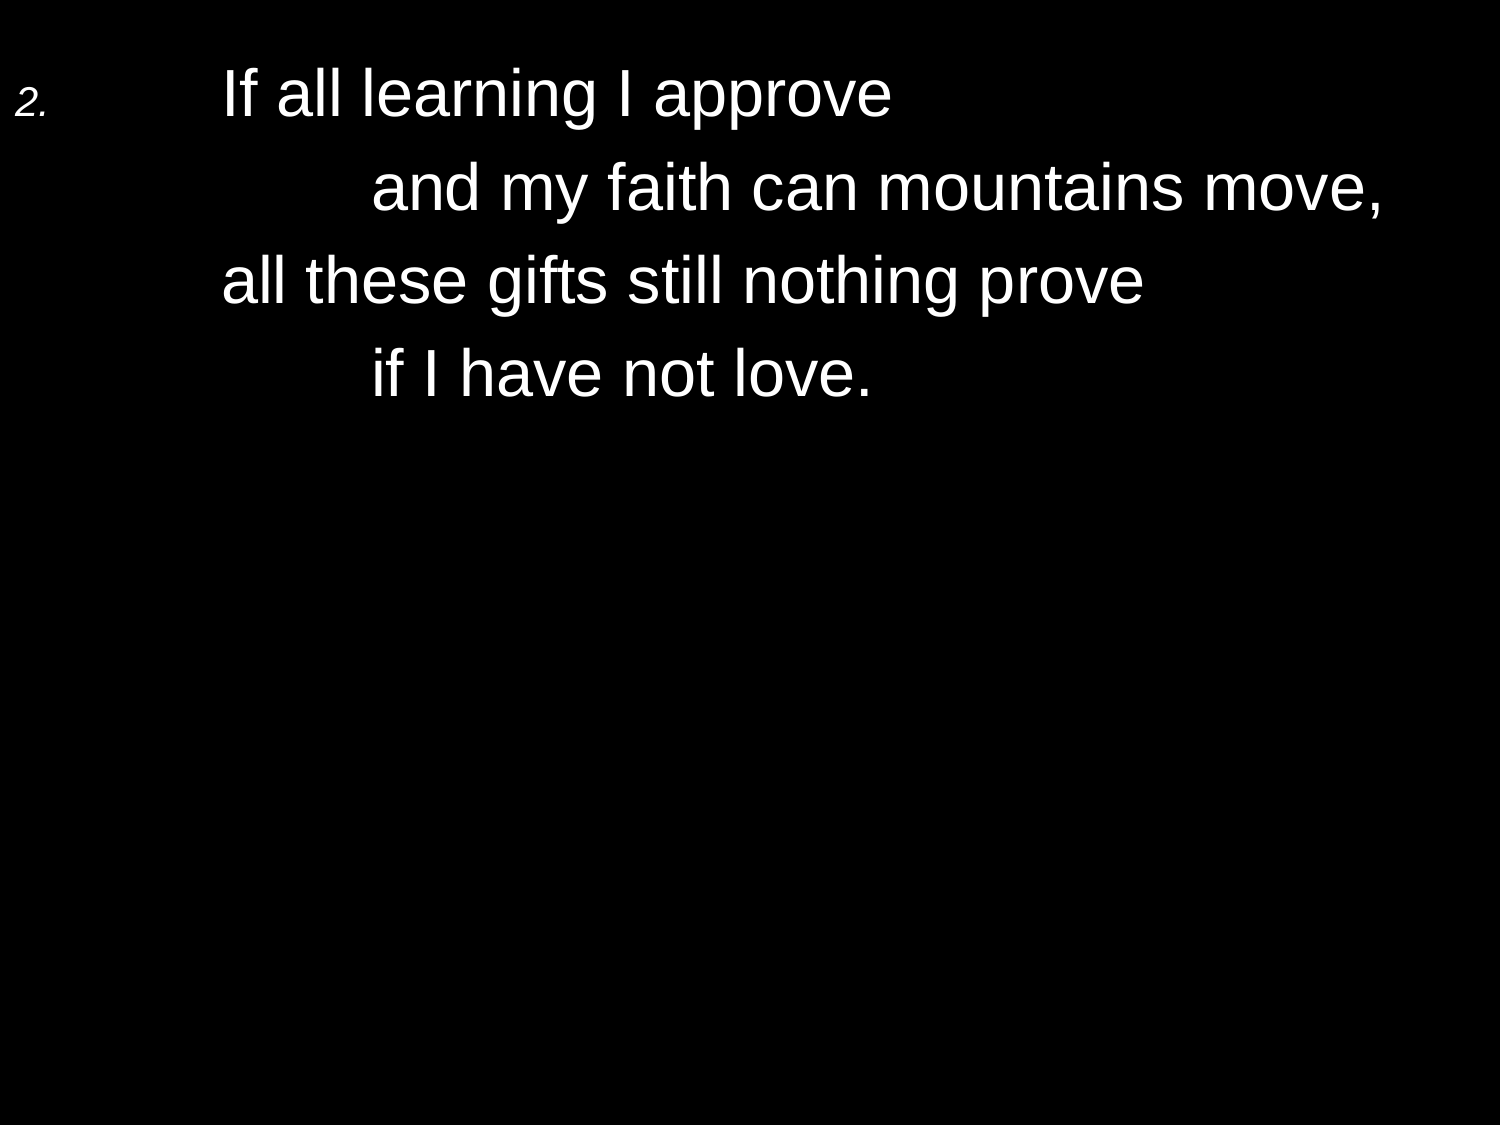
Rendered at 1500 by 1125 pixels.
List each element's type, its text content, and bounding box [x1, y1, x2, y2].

list 2. If all learning I approve and my faith can mountains move, all these gifts still nothing prove if I have not love. [0, 42, 1500, 1047]
